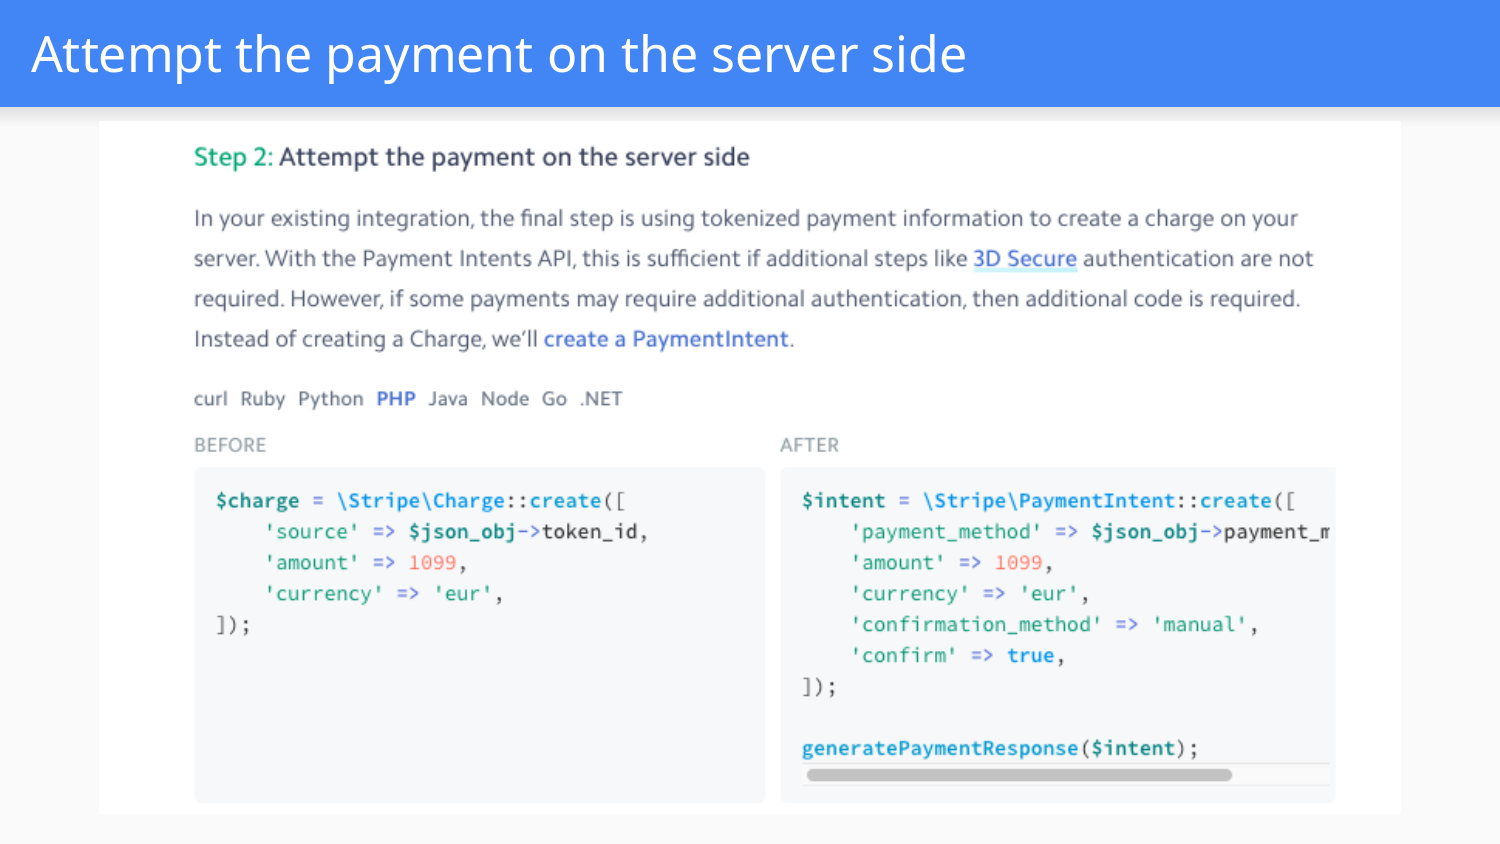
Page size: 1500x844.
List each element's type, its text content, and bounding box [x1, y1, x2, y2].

title Attempt the payment on the server side [16, 2, 1464, 102]
picture [99, 121, 1401, 814]
